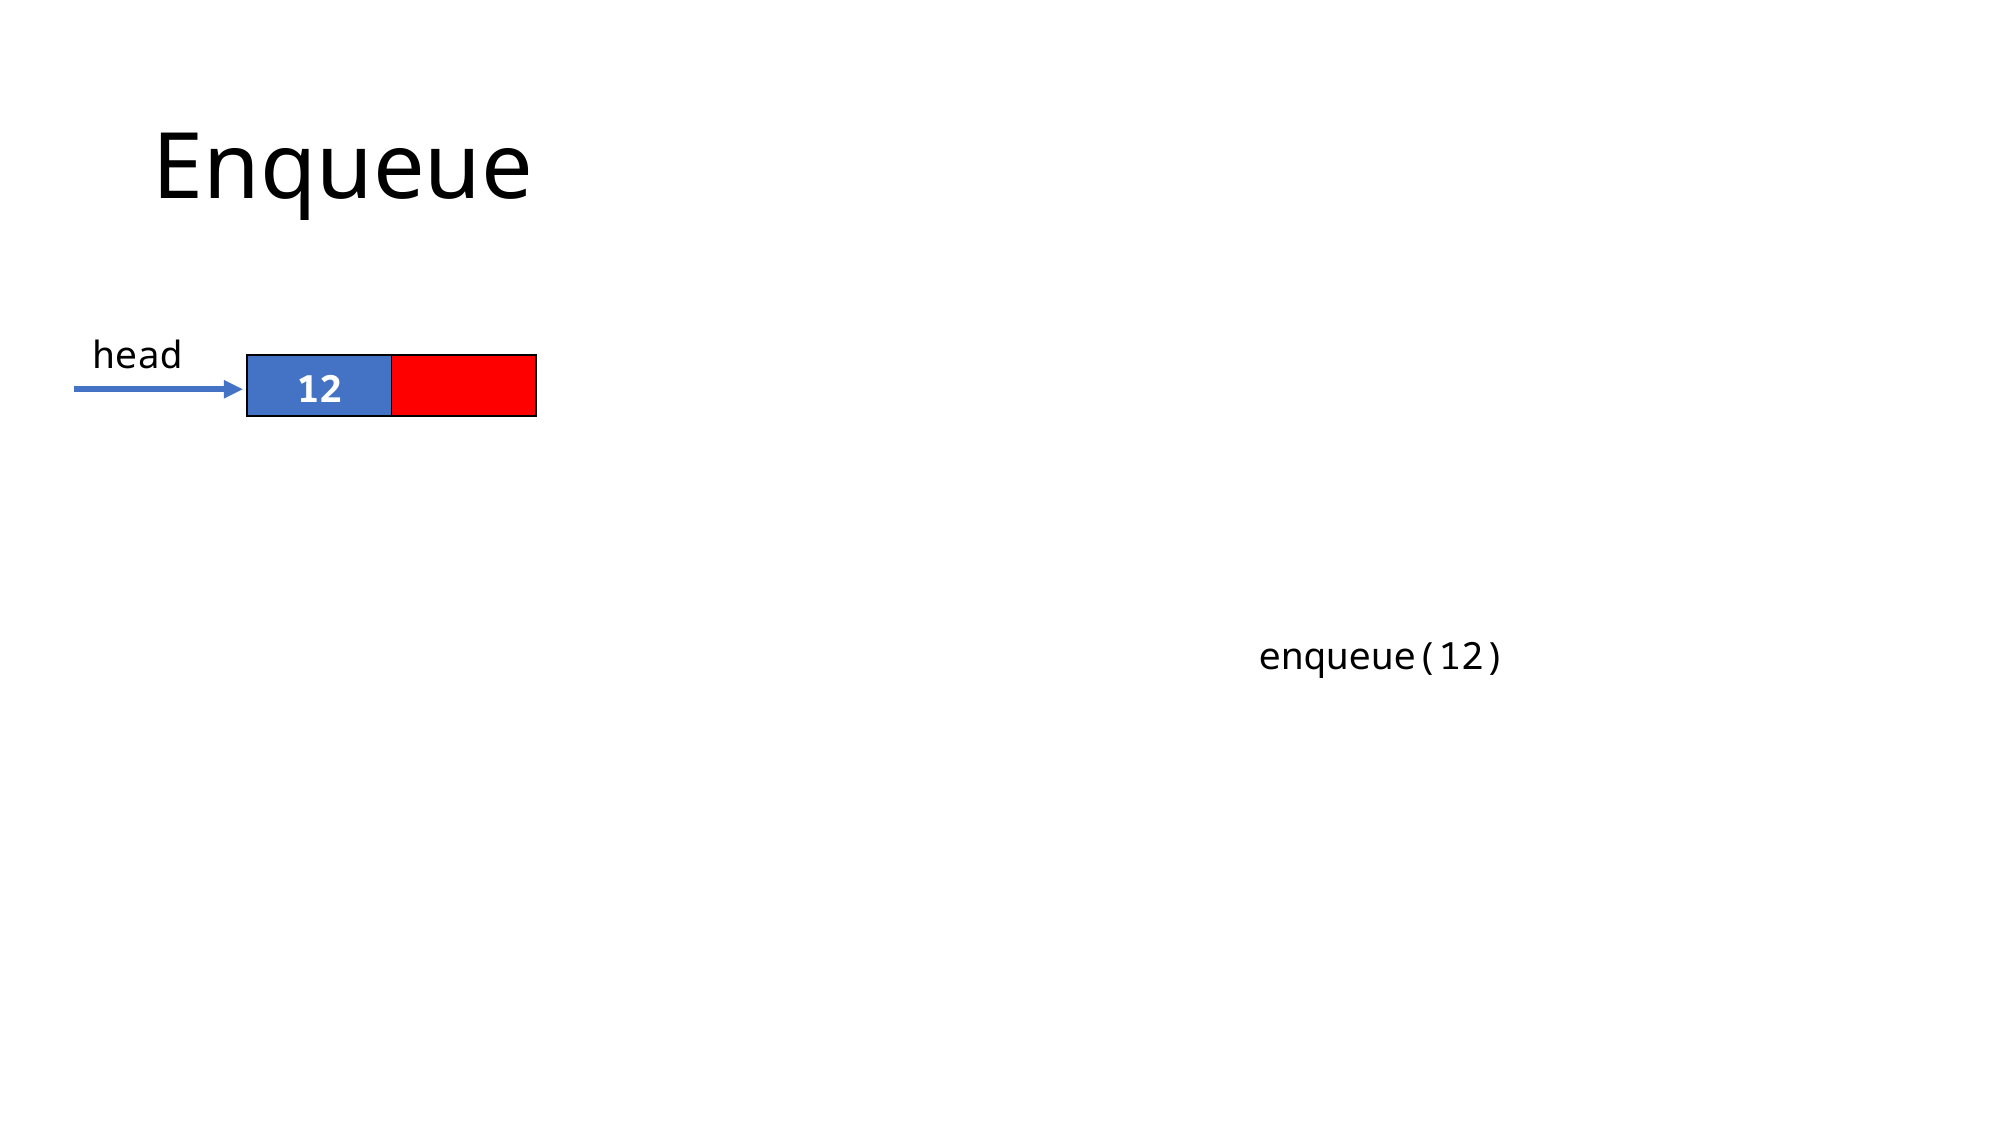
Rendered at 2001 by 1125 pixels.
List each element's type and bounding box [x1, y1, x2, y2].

table_header [248, 356, 391, 415]
title [137, 59, 1863, 278]
text_box [77, 323, 284, 384]
text_box [1243, 625, 1743, 685]
table_header [392, 356, 535, 415]
